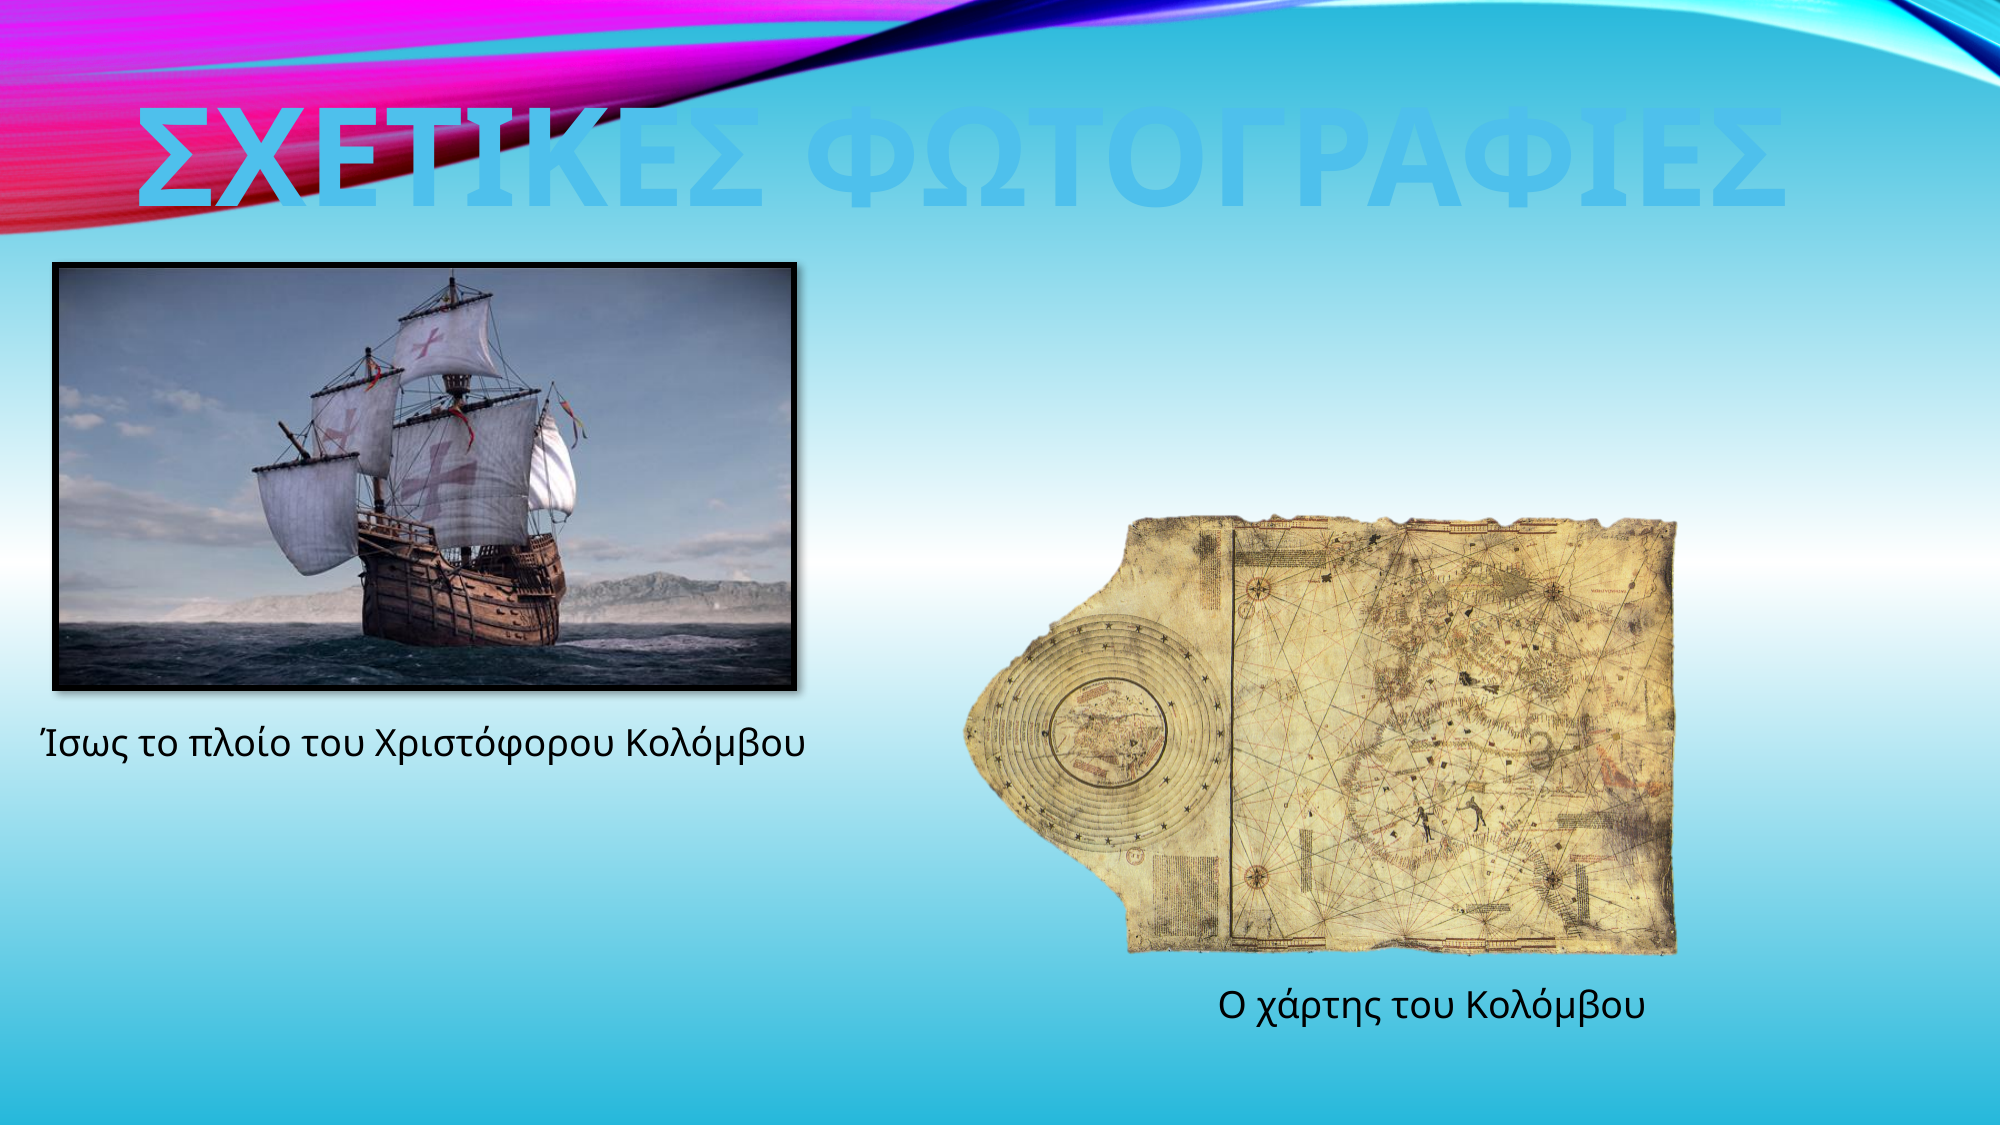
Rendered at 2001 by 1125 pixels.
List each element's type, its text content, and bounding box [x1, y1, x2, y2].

picture [1890, 0, 2000, 75]
text_box Ίσως το πλοίο του Χριστόφορου Κολόμβου [25, 711, 949, 771]
picture [0, 0, 2000, 237]
text_box Ο χάρτης του Κολόμβου [1203, 973, 1959, 1033]
picture [58, 267, 792, 686]
title ΣΧΕΤΙΚΕΣ ΦΩΤΟΓΡΑΦΙΕΣ [58, 55, 1806, 268]
picture [1910, 0, 2000, 45]
picture [949, 496, 1696, 974]
